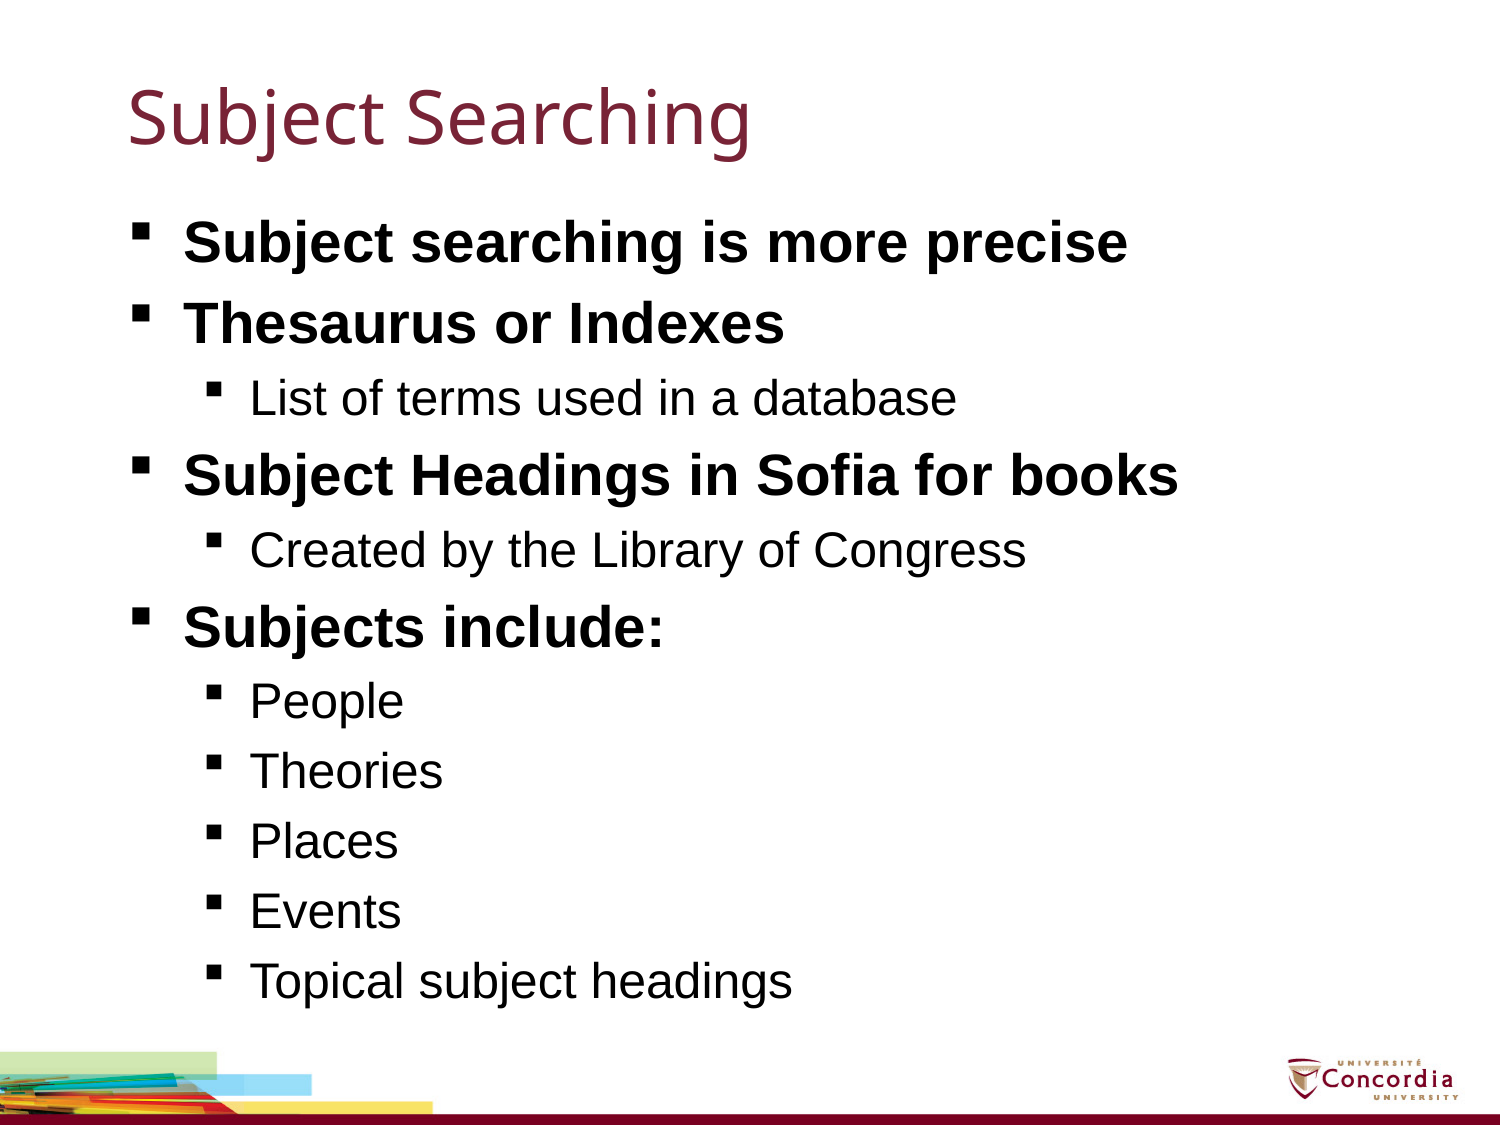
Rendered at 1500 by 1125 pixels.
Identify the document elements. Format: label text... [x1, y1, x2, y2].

title Subject Searching [112, 62, 1388, 196]
picture [0, 0, 1500, 1125]
list Subject searching is more precise Thesaurus or Indexes List of terms used in a database Subject Headings in Sofia for books Created by the Library of Congress Subjects include: People Theories Places Events Topical subject headings [112, 196, 1388, 1071]
